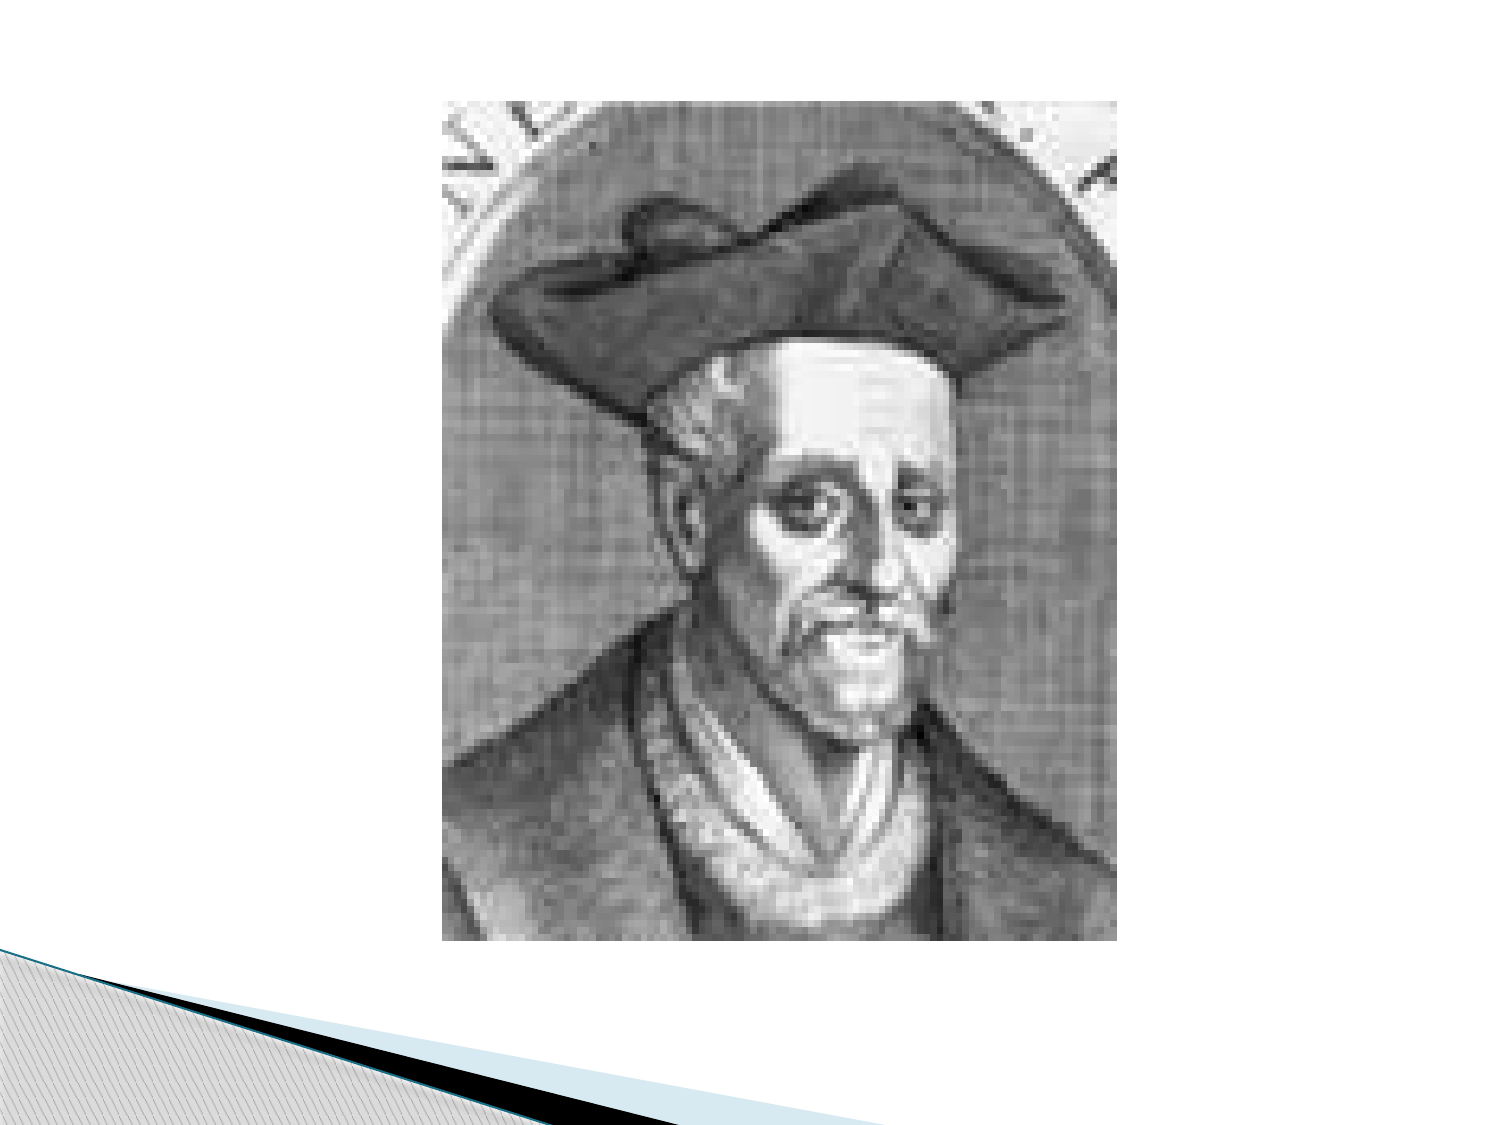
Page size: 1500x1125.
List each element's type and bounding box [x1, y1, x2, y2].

list [442, 101, 1117, 941]
